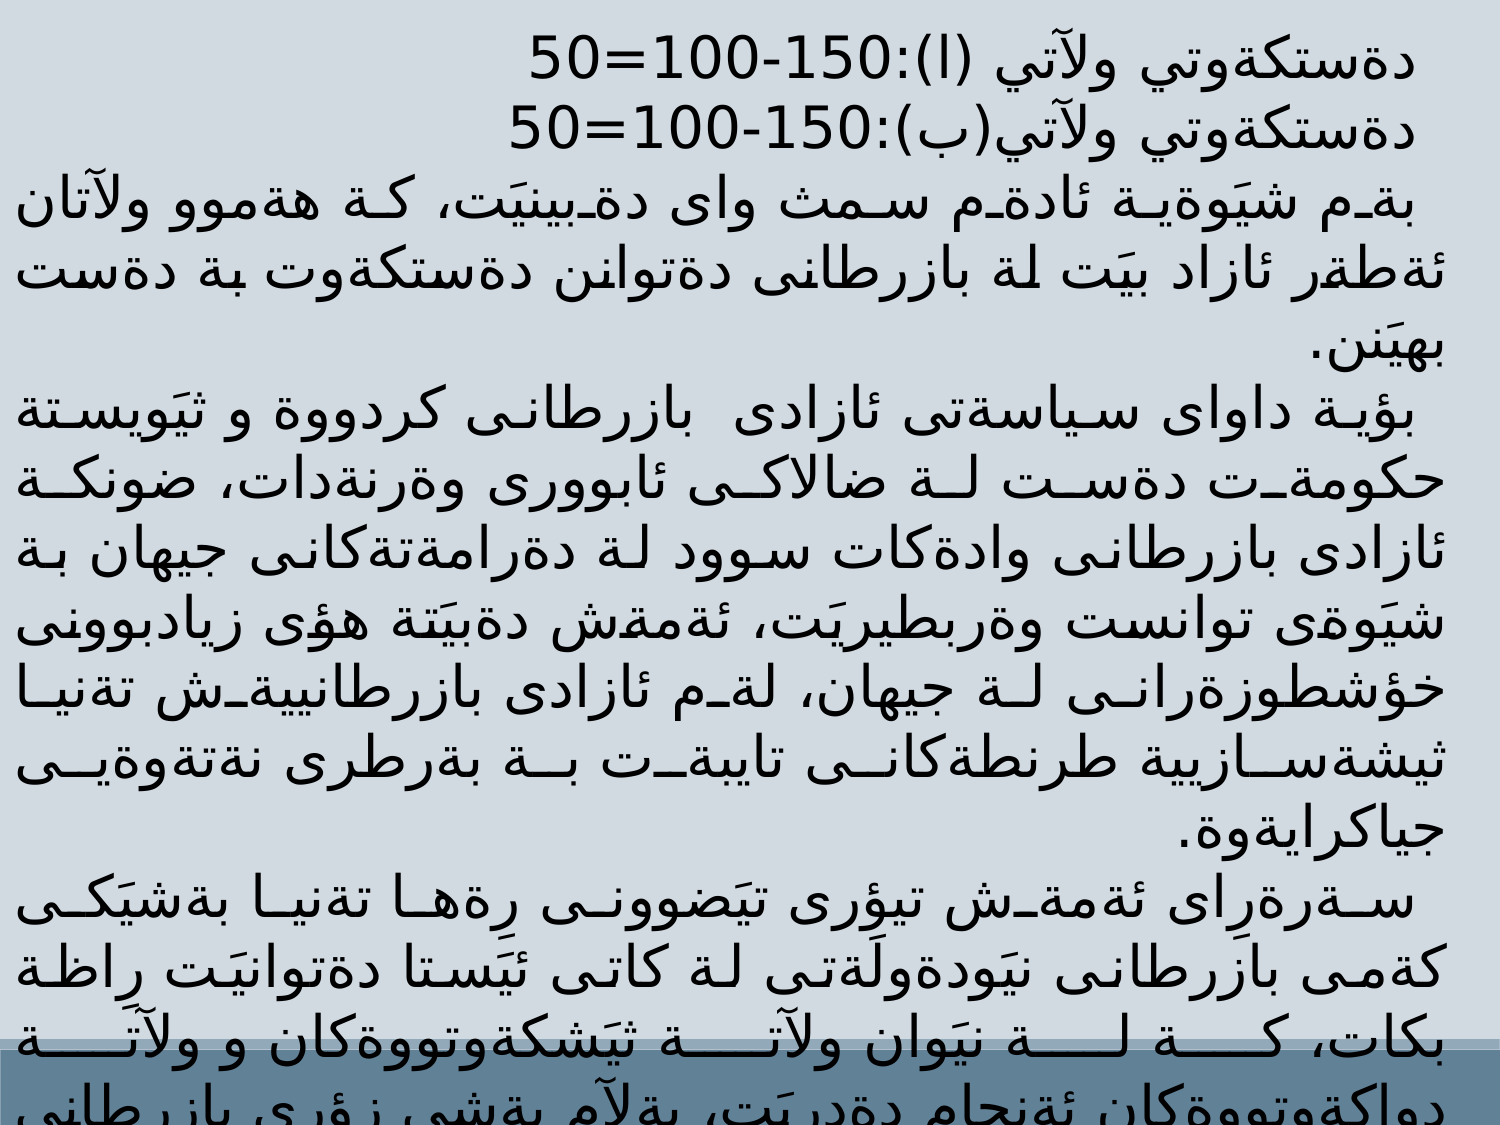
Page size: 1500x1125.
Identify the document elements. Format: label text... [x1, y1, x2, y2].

text_box دةستكةوتي ولآتي (ا):150-100=50 دةستكةوتي ولآتي(ب):150-100=50 بةم شيَوةية ئادةم سمث واى دةبينيَت، كة هةموو ولآتان ئةطةر ئازاد بيَت لة بازرطانى دةتوانن دةستكةوت بة دةست بهيَنن. بؤية داواى سياسةتى ئازادى بازرطانى كردووة و ثيَويستة حكومةت دةست لة ضالاكى ئابوورى وةرنةدات، ضونكة ئازادى بازرطانى وادةكات سوود لة دةرامةتةكانى جيهان بة شيَوةى توانست وةربطيريَت، ئةمةش دةبيَتة هؤى زيادبوونى خؤشطوزةرانى لة جيهان، لةم ئازادى بازرطانييةش تةنيا ثيشةسازيية طرنطةكانى تايبةت بة بةرطرى نةتةوةيى جياكرايةوة. سةرةرِاى ئةمةش تيؤرى تيَضوونى رِةها تةنيا بةشيَكى كةمى بازرطانى نيَودةولَةتى لة كاتى ئيَستا دةتوانيَت رِاظة بكات، كة لة نيَوان ولآتة ثيَشكةوتووةكان و ولآتة دواكةوتووةكان ئةنجام دةدريَت، بةلآم بةشى زؤرى بازرطانى جيهانى و تايبةتمةندى لة نيَوان ولآتة ثيَشكةوتووةكان ئةنجام دةدريَت، ناتوانريَت بةهؤى تيؤرى تيَضوونى رِةها رِاظة بكريَت، بةلَكو لةلايةن داظيد رِيكاردؤوة رِاظةكراوة، لة رِاستيدا كة دةبينين تيؤرى تيَضوونى رِةها بريتيية لة دؤخيَك لة دؤخةكانى تيؤرى تيَضوونى رِيَذةيى. [0, 12, 1463, 1125]
